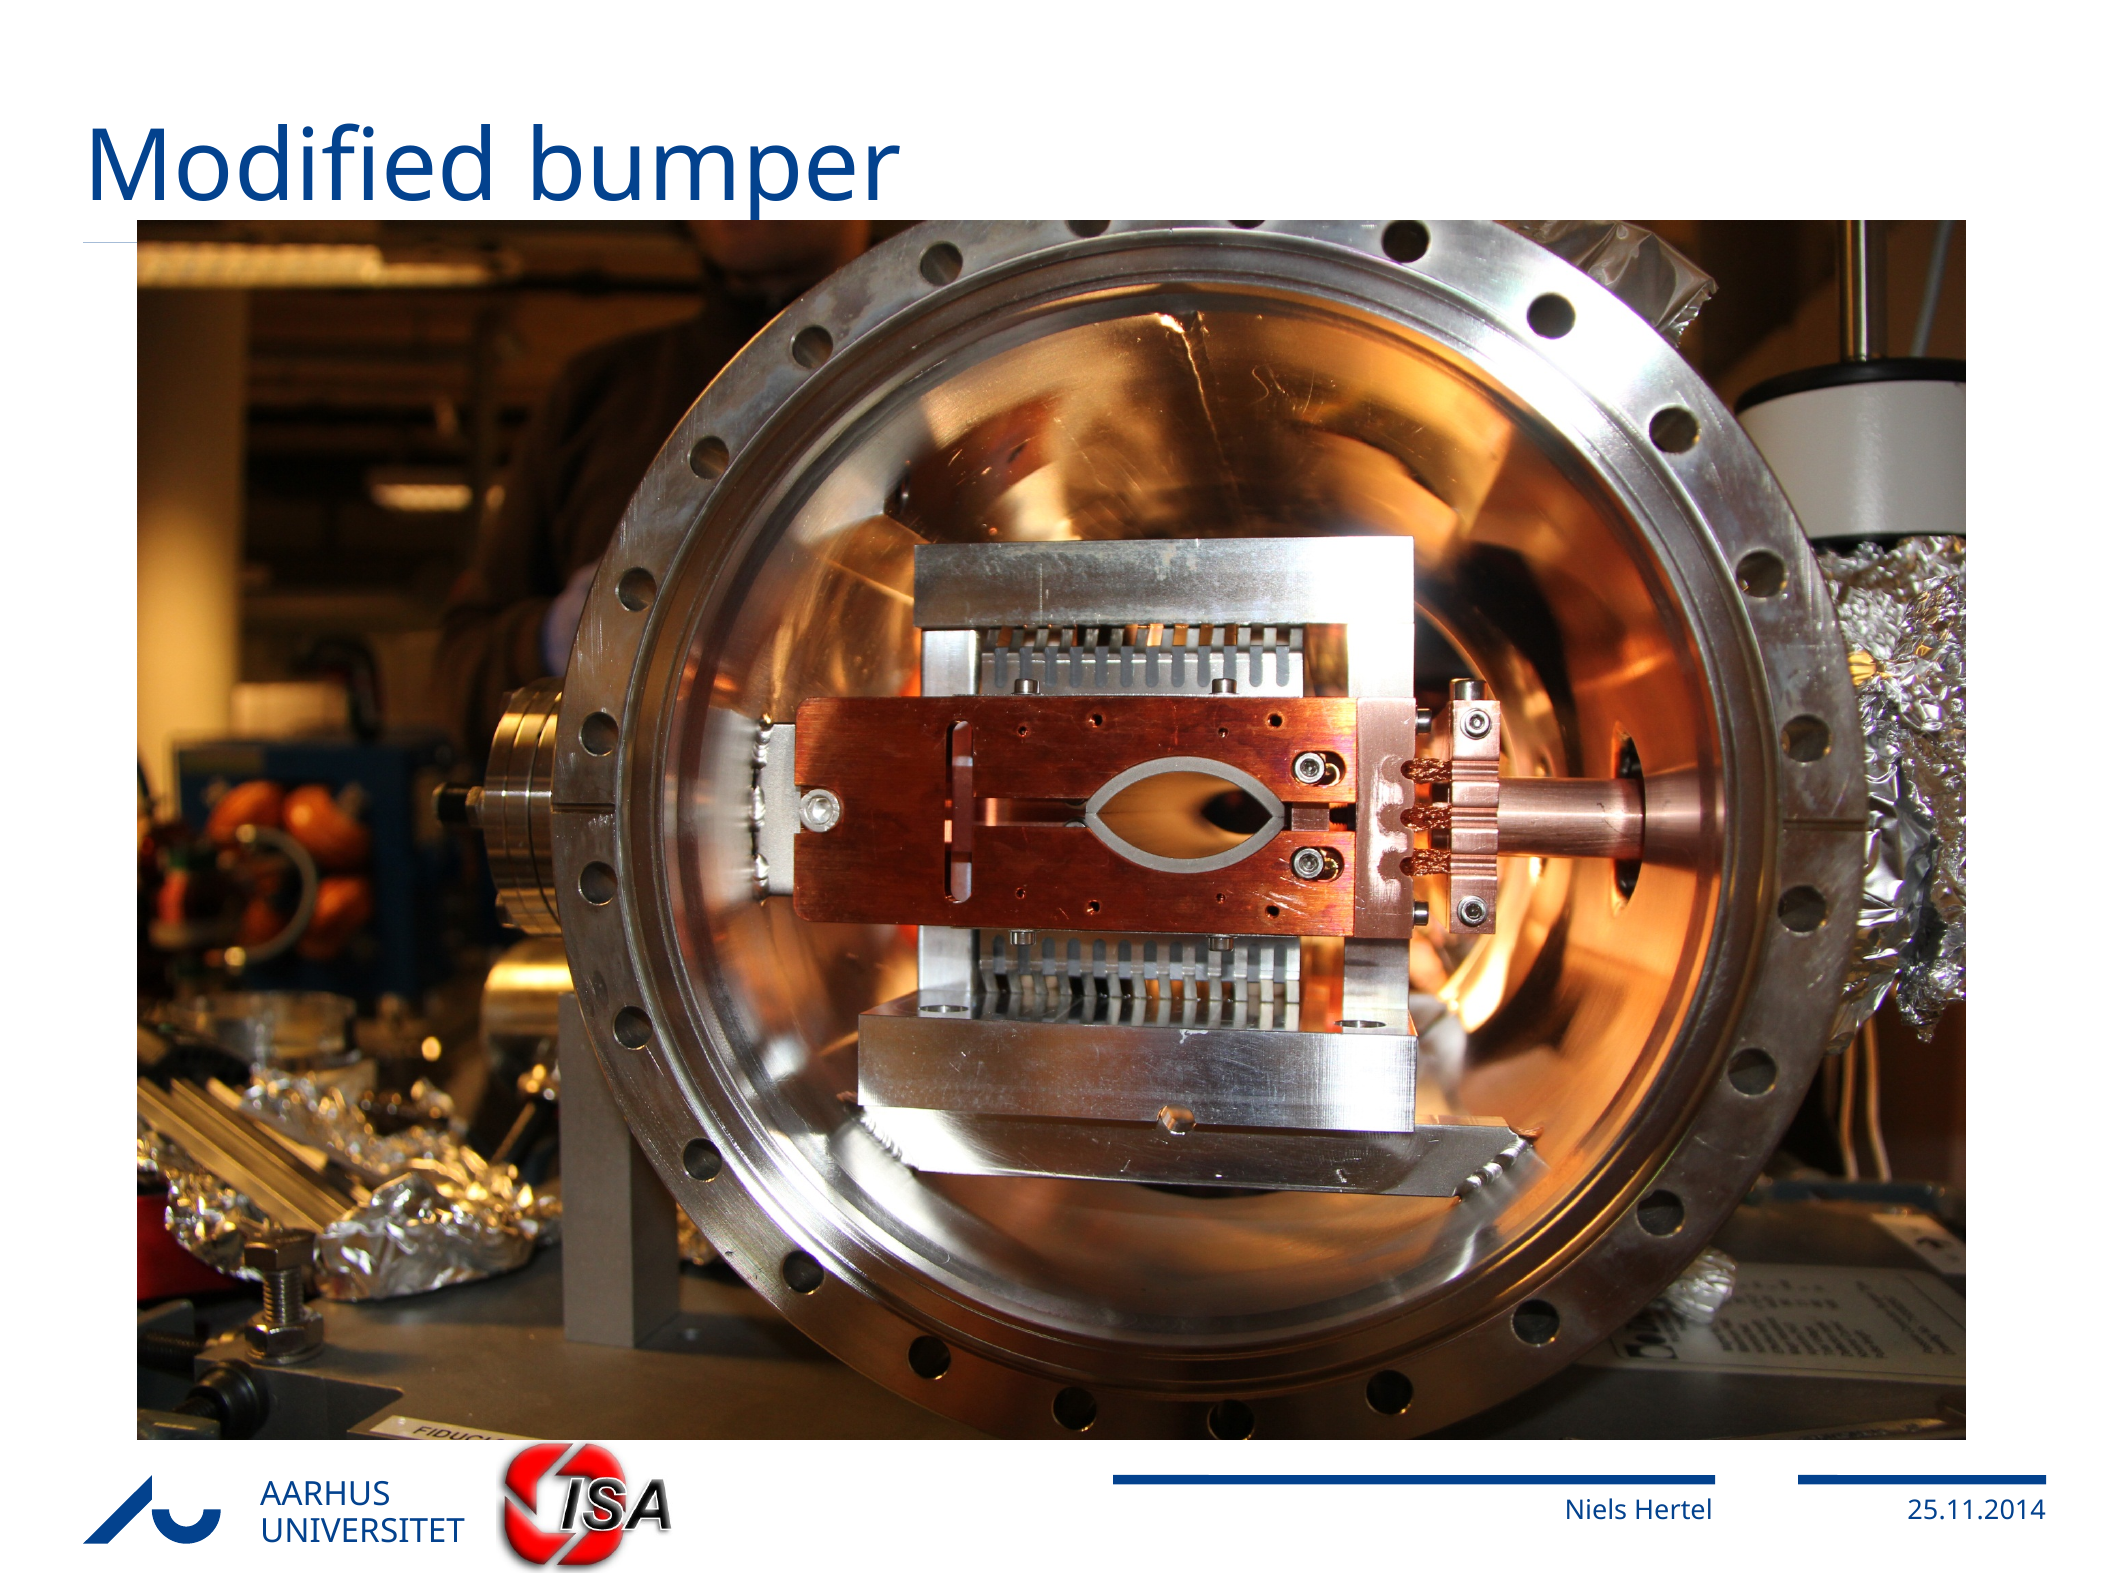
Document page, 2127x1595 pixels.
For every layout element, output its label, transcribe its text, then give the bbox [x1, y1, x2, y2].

picture [137, 220, 1966, 1573]
title Modified bumper [82, 0, 2042, 222]
